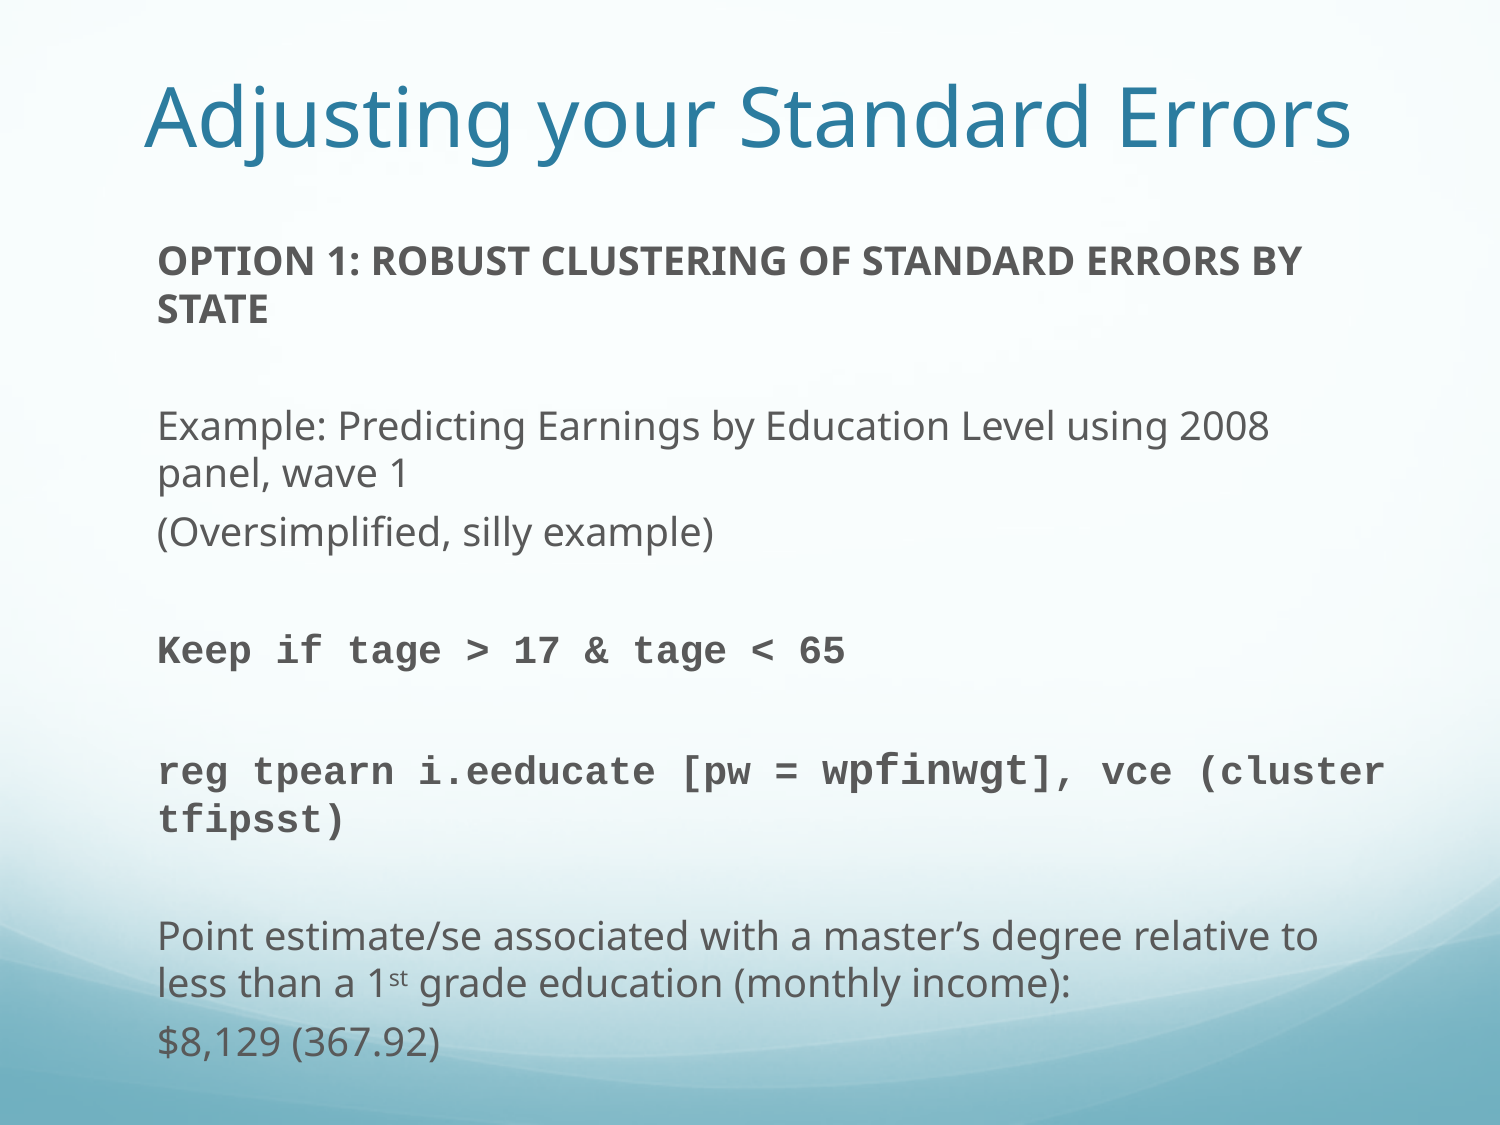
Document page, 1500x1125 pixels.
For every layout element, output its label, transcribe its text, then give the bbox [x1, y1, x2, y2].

list OPTION 1: ROBUST CLUSTERING OF STANDARD ERRORS BY STATE Example: Predicting Earnings by Education Level using 2008 panel, wave 1 (Oversimplified, silly example) Keep if tage > 17 & tage < 65 reg tpearn i.eeducate [pw = wpfinwgt], vce (cluster tfipsst) Point estimate/se associated with a master’s degree relative to less than a 1st grade education (monthly income): $8,129 (367.92) [90, 228, 1410, 1073]
title Adjusting your Standard Errors [90, 17, 1410, 172]
